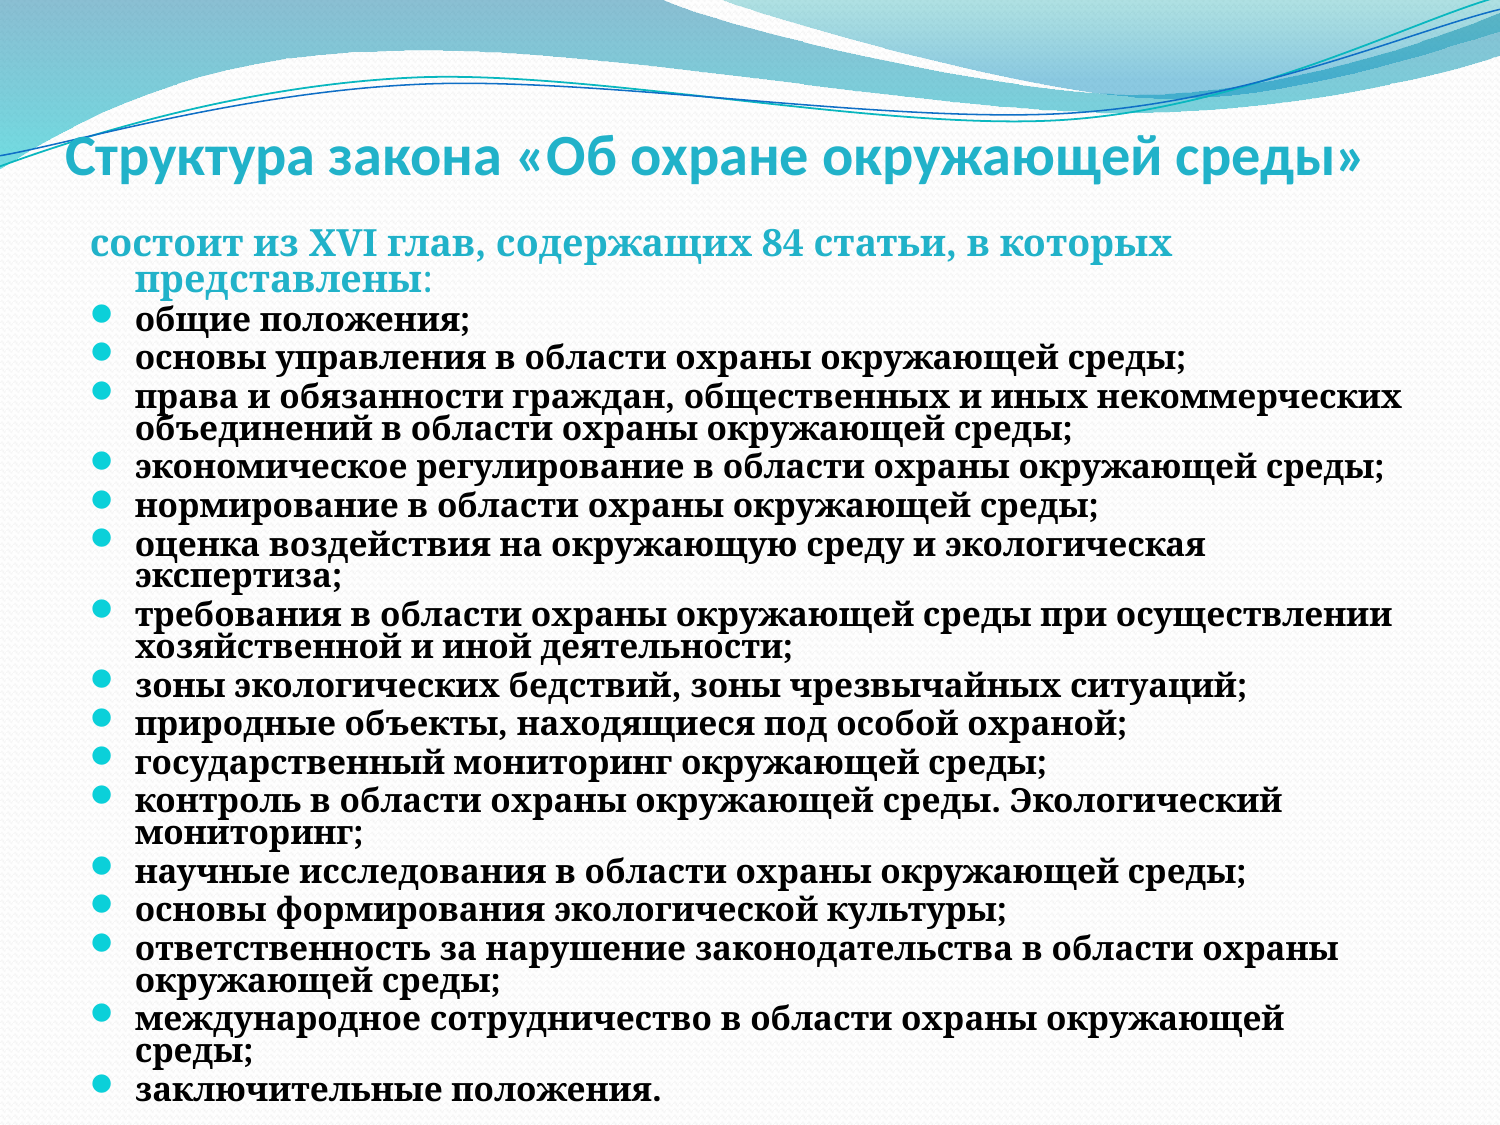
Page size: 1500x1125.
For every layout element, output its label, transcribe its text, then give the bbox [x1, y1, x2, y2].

list состоит из XVI глав, содержащих 84 статьи, в которых представлены: общие положения; основы управления в области охраны окружающей среды; права и обязанности граждан, общественных и иных некоммерческих объединений в области охраны окружающей среды; экономическое регулирование в области охраны окружающей среды; нормирование в области охраны окружающей среды; оценка воздействия на окружающую среду и экологическая экспертиза; требования в области охраны окружающей среды при осуществлении хозяйственной и иной деятельности; зоны экологических бедствий, зоны чрезвычайных ситуаций; природные объекты, находящиеся под особой охраной; государственный мониторинг окружающей среды; контроль в области охраны окружающей среды. Экологический мониторинг; научные исследования в области охраны окружающей среды; основы формирования экологической культуры; ответственность за нарушение законодательства в области охраны окружающей среды; международное сотрудничество в области охраны окружающей среды; заключительные положения. [75, 219, 1425, 1125]
title Структура закона «Об охране окружающей среды» [64, 0, 1415, 188]
